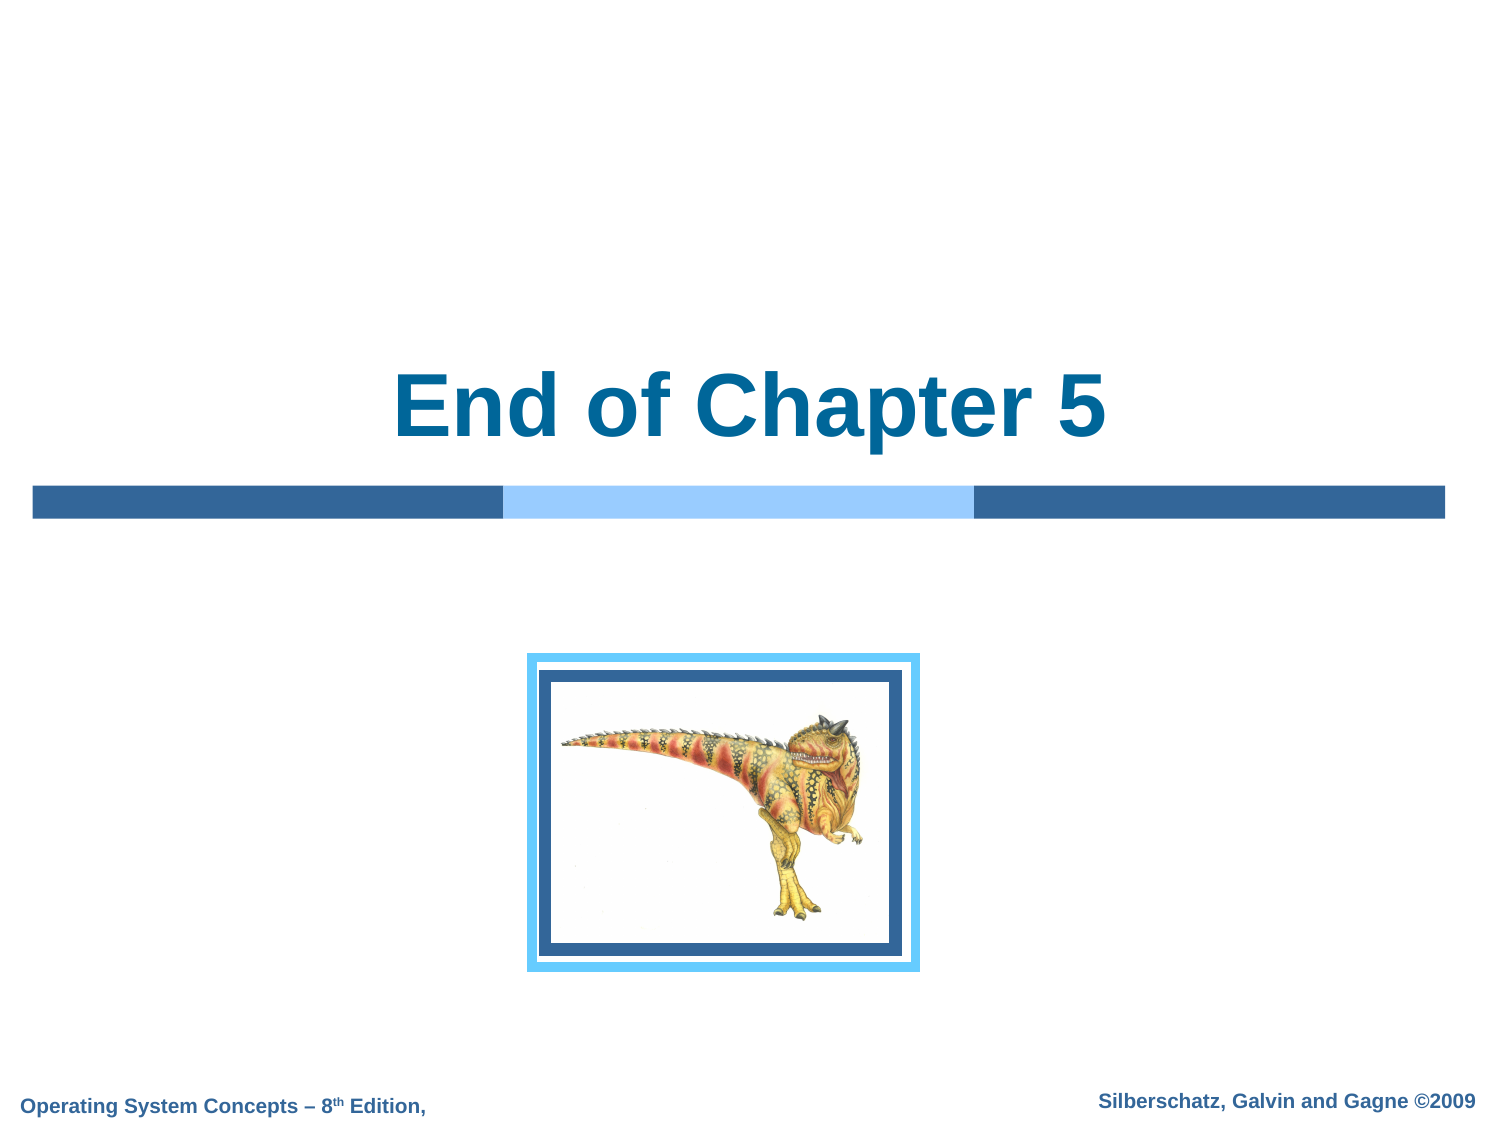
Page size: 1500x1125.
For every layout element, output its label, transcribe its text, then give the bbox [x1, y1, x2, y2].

picture [551, 682, 889, 943]
title End of Chapter 5 [112, 112, 1388, 462]
